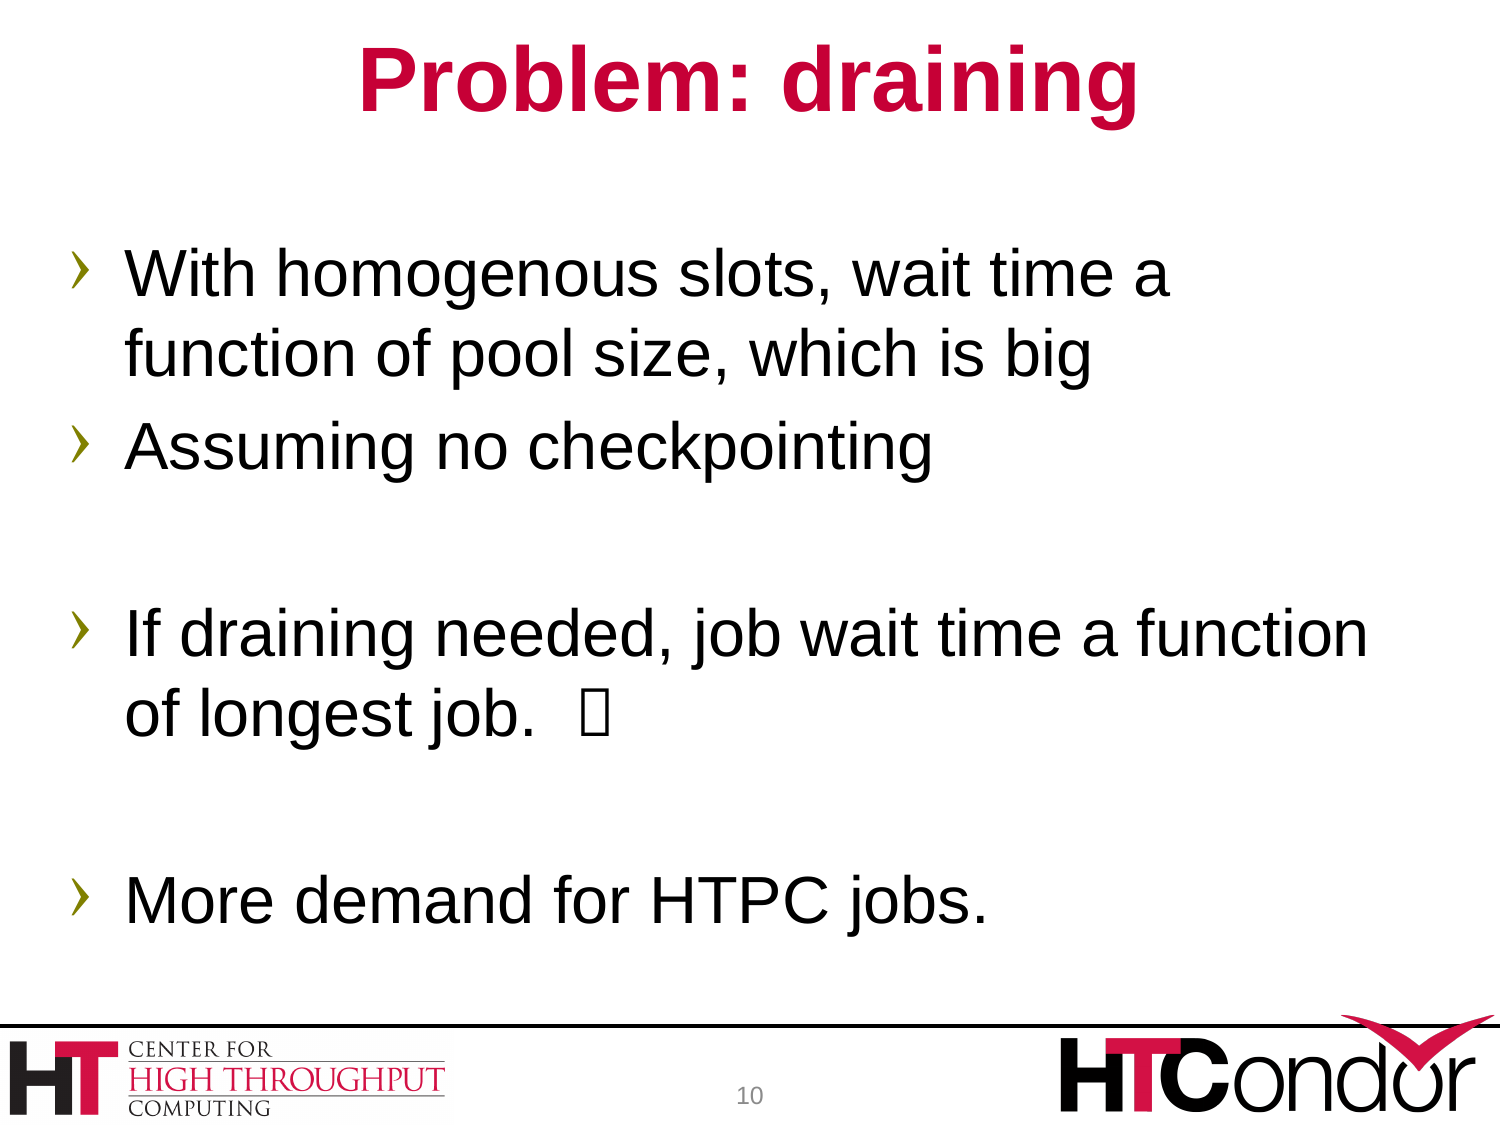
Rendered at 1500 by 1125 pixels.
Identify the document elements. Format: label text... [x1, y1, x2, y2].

list With homogenous slots, wait time a function of pool size, which is big Assuming no checkpointing If draining needed, job wait time a function of longest job.  More demand for HTPC jobs. [52, 222, 1431, 916]
slide_number 10 [575, 1065, 925, 1125]
picture [1055, 1014, 1500, 1119]
picture [0, 1029, 454, 1125]
title Problem: draining [0, 0, 1500, 150]
